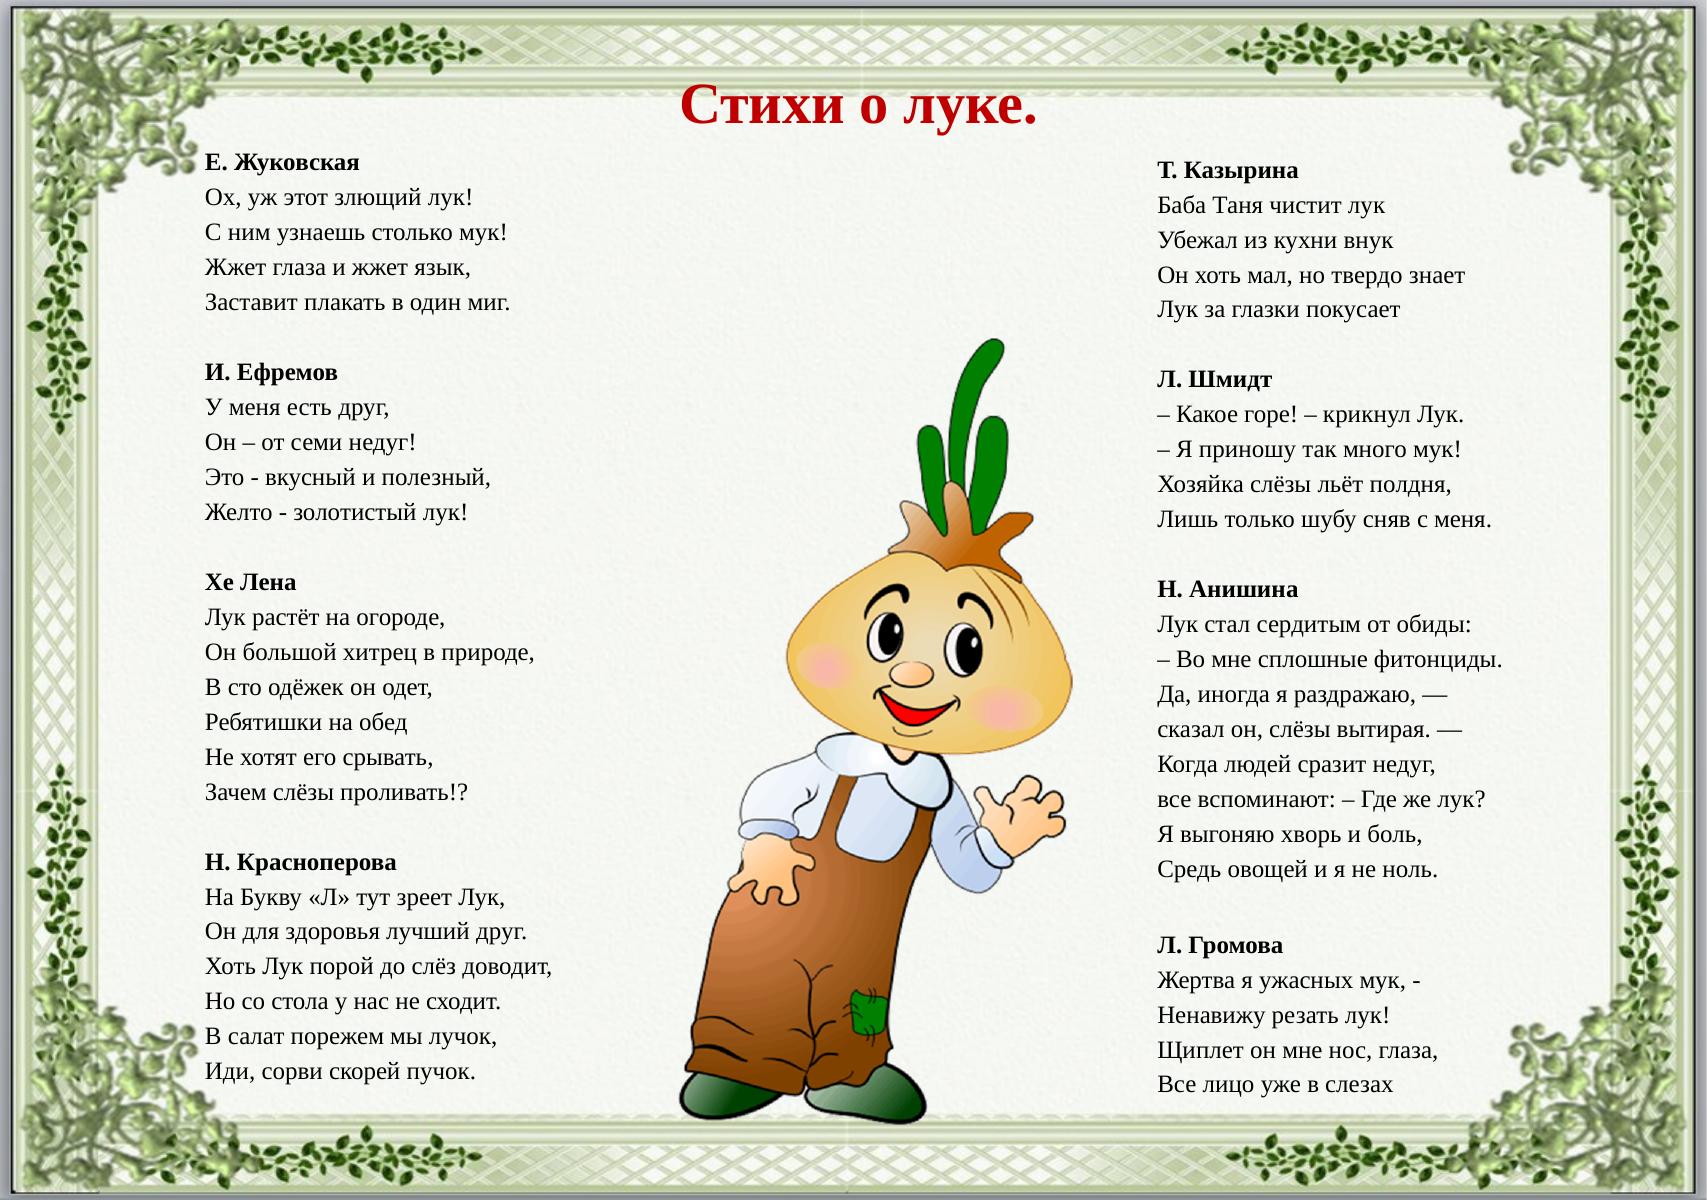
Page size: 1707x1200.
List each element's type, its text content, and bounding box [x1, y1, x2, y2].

title Стихи о луке. [90, 50, 1627, 150]
list Т. Казырина Баба Таня чистит лук Убежал из кухни внук Он хоть мал, но твердо знает Лук за глазки покусает Л. Шмидт – Какое горе! – крикнул Лук. – Я приношу так много мук! Хозяйка слёзы льёт полдня, Лишь только шубу сняв с меня. Н. Анишина Лук стал сердитым от обиды: – Во мне сплошные фитонциды. Да, иногда я раздражаю, — сказал он, слёзы вытирая. — Когда людей сразит недуг, все вспоминают: – Где же лук? Я выгоняю хворь и боль, Средь овощей и я не ноль. Л. Громова Жертва я ужасных мук, - Ненавижу резать лук! Щиплет он мне нос, глаза, Все лицо уже в слезах [1140, 144, 1554, 1158]
list Е. Жуковская Ох, уж этот злющий лук! С ним узнаешь столько мук! Жжет глаза и жжет язык, Заставит плакать в один миг. И. Ефремов У меня есть друг, Он – от семи недуг! Это - вкусный и полезный, Желто - золотистый лук! Хе Лена Лук растёт на огороде, Он большой хитрец в природе, В сто одёжек он одет, Ребятишки на обед Не хотят его срывать, Зачем слёзы проливать!? Н. Красноперова На Букву «Л» тут зреет Лук, Он для здоровья лучший друг. Хоть Лук порой до слёз доводит, Но со стола у нас не сходит. В салат порежем мы лучок, Иди, сорви скорей пучок. [115, 137, 604, 1150]
picture [0, 0, 1707, 1200]
